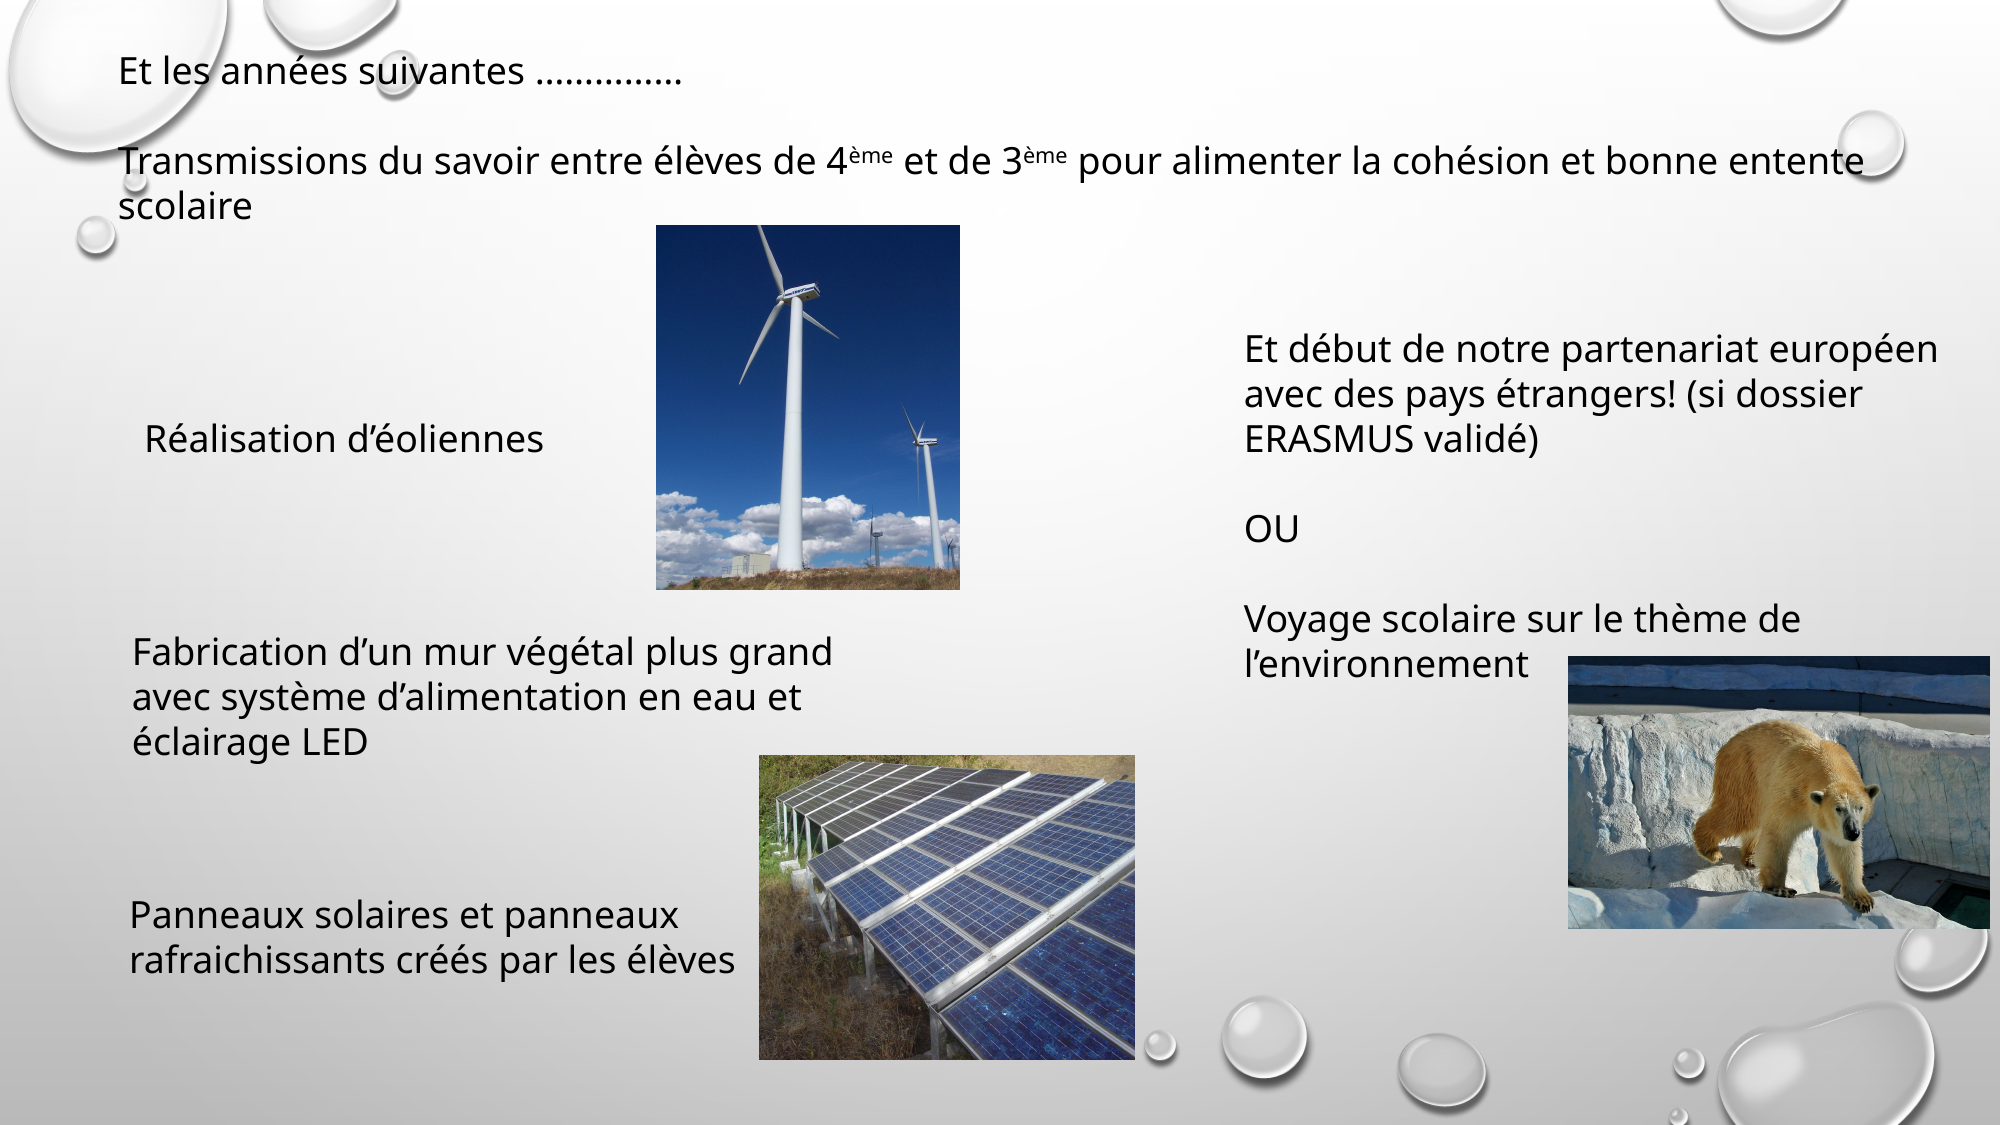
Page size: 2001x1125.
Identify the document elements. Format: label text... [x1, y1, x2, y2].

text_box Et les années suivantes …………… Transmissions du savoir entre élèves de 4ème et de 3ème pour alimenter la cohésion et bonne entente scolaire [103, 39, 1887, 235]
text_box Fabrication d’un mur végétal plus grand avec système d’alimentation en eau et éclairage LED [117, 620, 888, 771]
text_box Panneaux solaires et panneaux rafraichissants créés par les élèves [114, 883, 753, 989]
picture [0, 0, 2000, 1125]
text_box Réalisation d’éoliennes [129, 407, 577, 468]
text_box Et début de notre partenariat européen avec des pays étrangers! (si dossier ERASMUS validé) OU Voyage scolaire sur le thème de l’environnement [1229, 317, 2000, 693]
